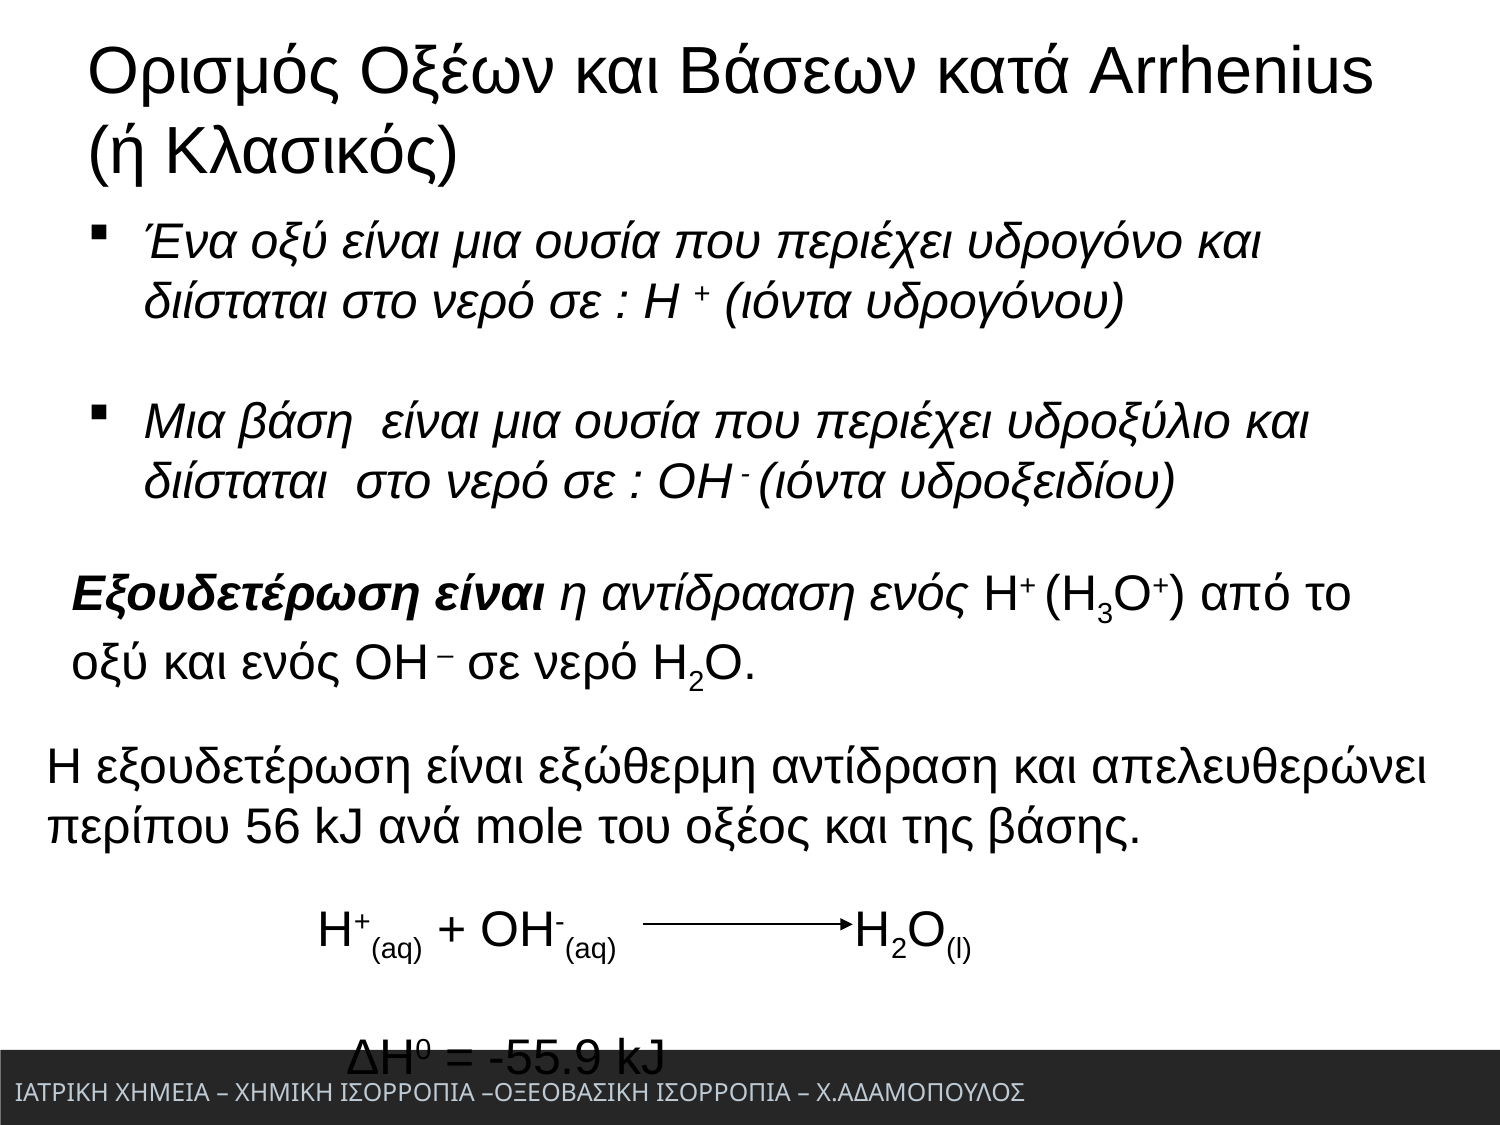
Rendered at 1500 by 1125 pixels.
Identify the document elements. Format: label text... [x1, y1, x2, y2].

text_box H+(aq) + OH-(aq) H2O(l) ΔH0 = -55.9 kJ [303, 888, 1067, 1092]
text_box Ένα οξύ είναι μια ουσία που περιέχει υδρογόνο και διίσταται στο νερό σε : Η + (ιόντα υδρογόνου) Μια βάση είναι μια ουσία που περιέχει υδροξύλιο και διίσταται στο νερό σε : OH - (ιόντα υδροξειδίου) [72, 201, 1379, 516]
text_box Εξουδετέρωση είναι η αντίδρααση ενός H+ (H3O+) από το οξύ και ενός OH – σε νερό H2O. [56, 553, 1379, 705]
text_box ΙΑΤΡΙΚΗ ΧΗΜΕΙΑ – ΧΗΜΙΚΗ ΙΣΟΡΡΟΠΙΑ –ΟΞΕΟΒΑΣΙΚΗ ΙΣΟΡΡΟΠΙΑ – Χ.ΑΔΑΜΟΠΟΥΛΟΣ [0, 1069, 1198, 1114]
text_box Ορισμός Οξέων και Βάσεων κατά Arrhenius (ή Κλασικός) [72, 0, 1423, 219]
text_box Η εξουδετέρωση είναι εξώθερμη αντίδραση και απελευθερώνει περίπου 56 kJ ανά mole του οξέος και της βάσης. [31, 725, 1500, 861]
